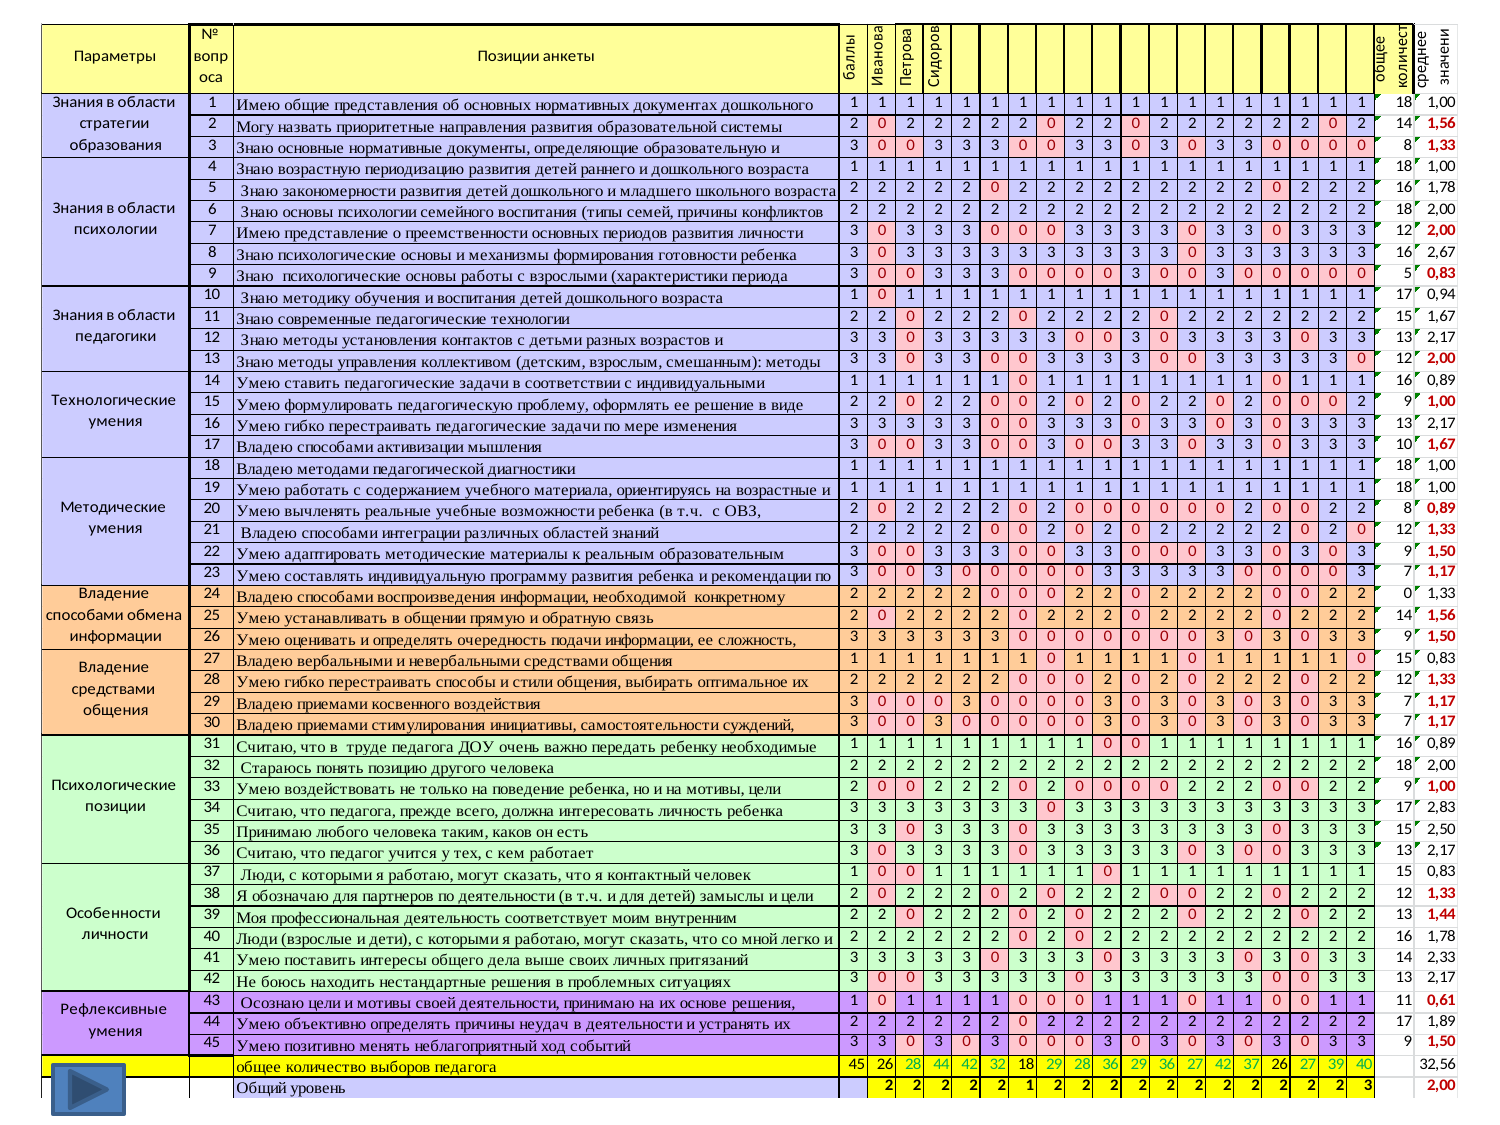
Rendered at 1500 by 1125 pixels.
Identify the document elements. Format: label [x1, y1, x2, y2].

text_box [51, 1108, 126, 1116]
picture [41, 23, 1459, 1100]
